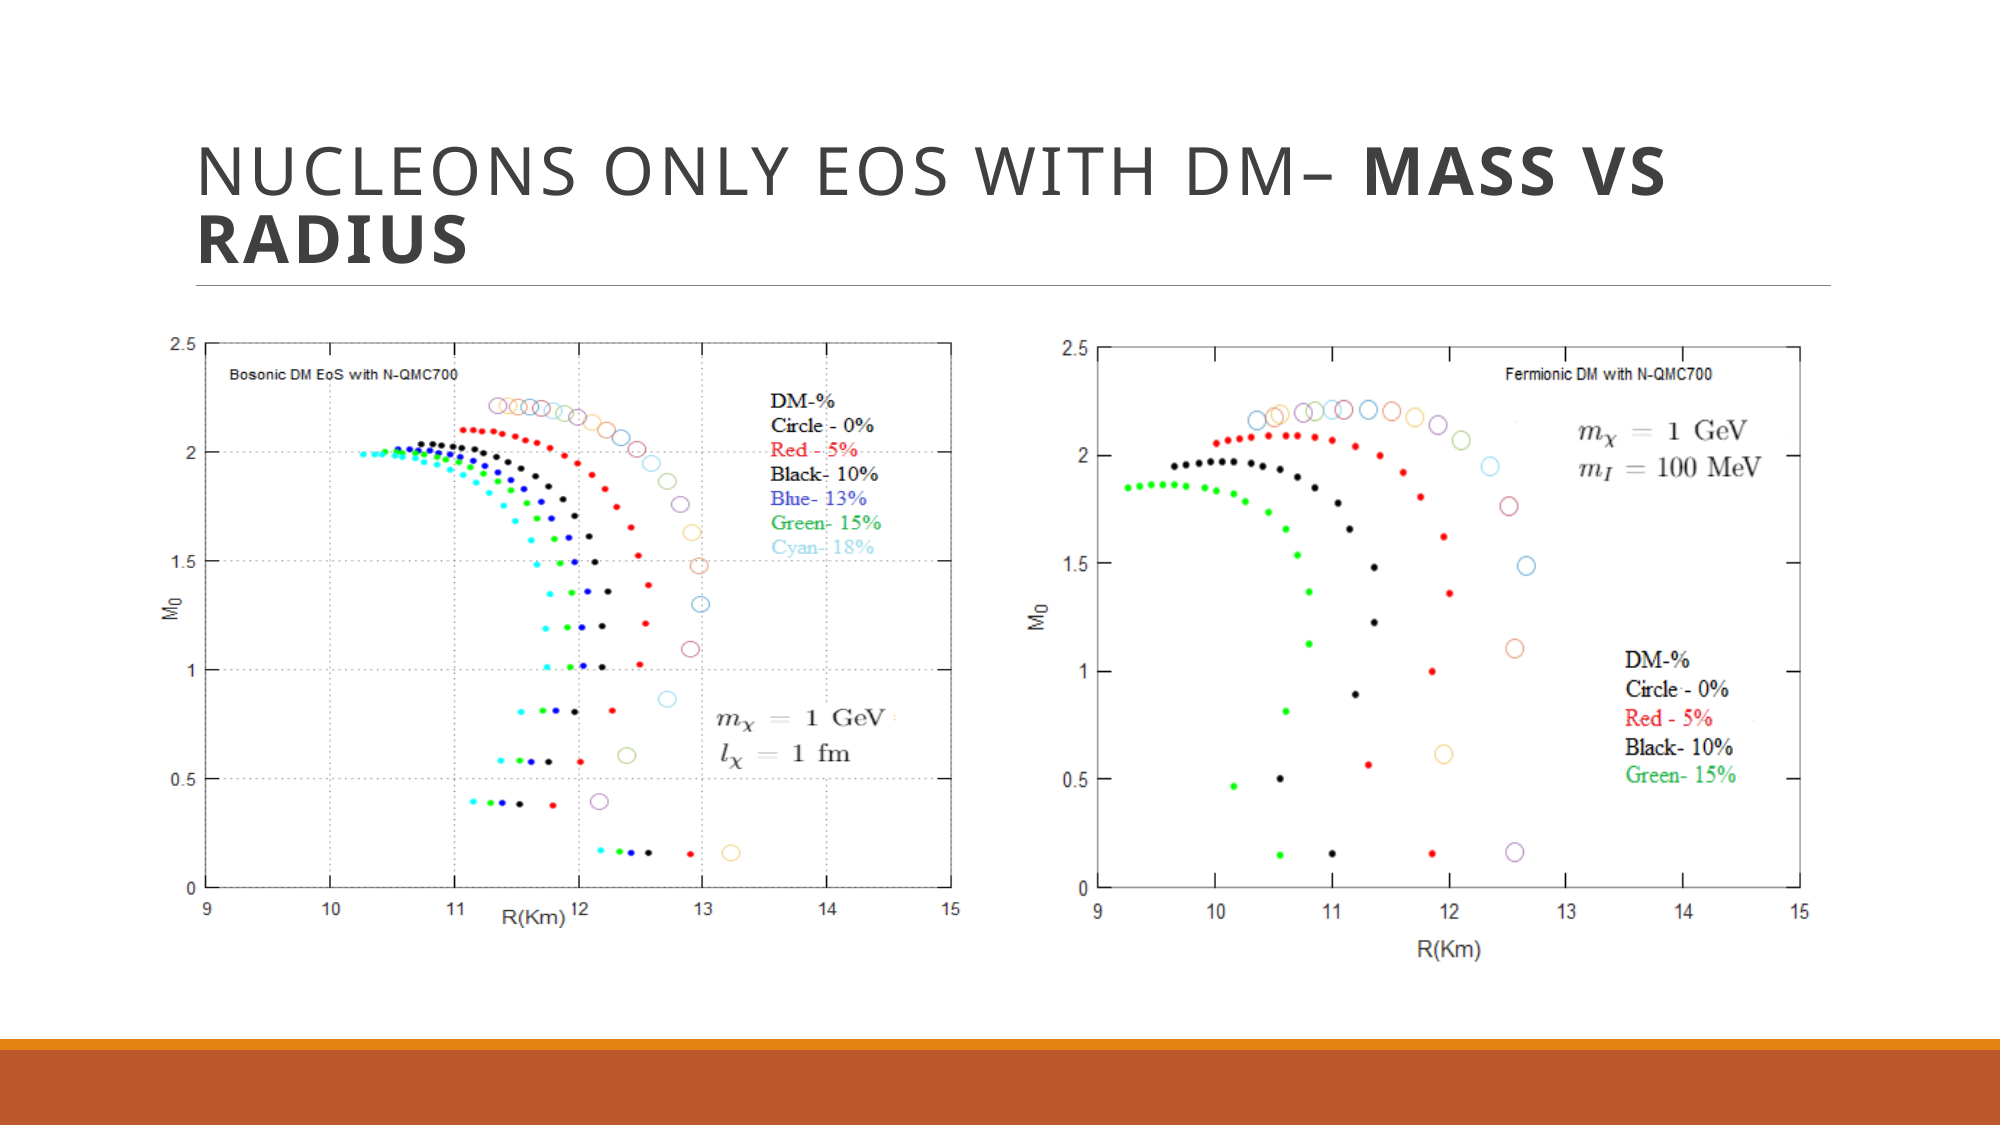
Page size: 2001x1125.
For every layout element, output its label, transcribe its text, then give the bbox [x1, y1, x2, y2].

picture [150, 322, 982, 928]
picture [1018, 322, 1831, 966]
title Nucleons only EoS with DM– Mass vs Radius [180, 47, 1830, 285]
